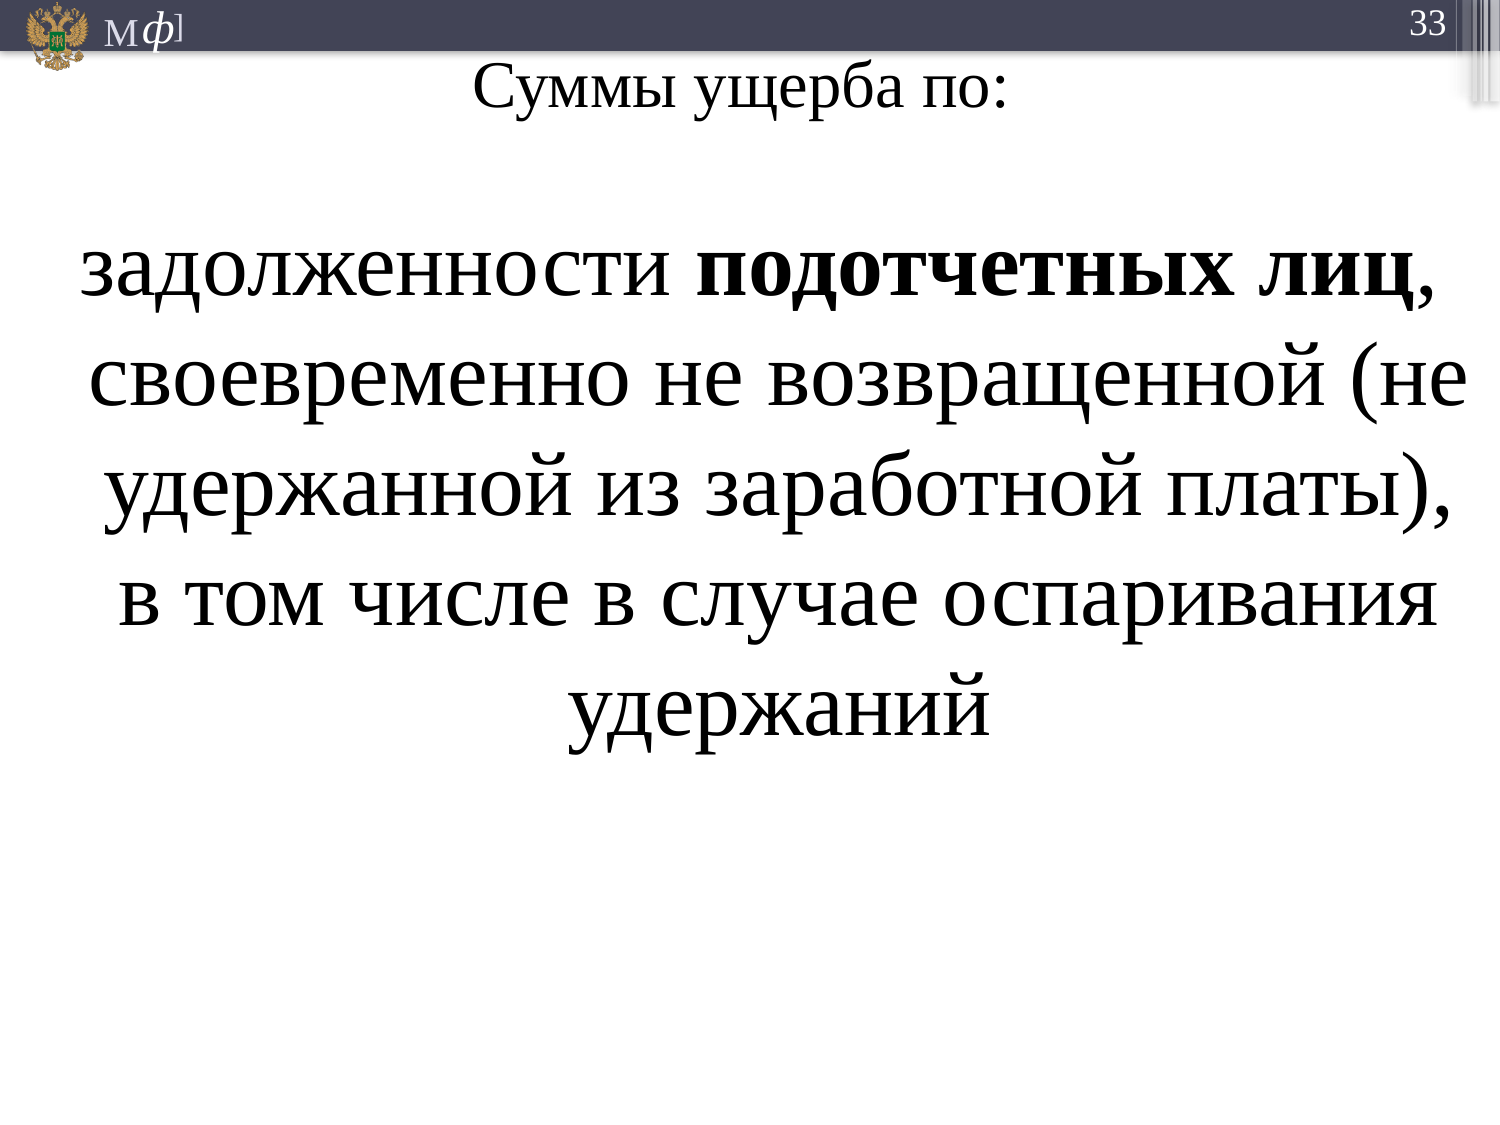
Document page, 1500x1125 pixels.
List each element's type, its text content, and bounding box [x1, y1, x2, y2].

list задолженности подотчетных лиц, своевременно не возвращенной (не удержанной из заработной платы), в том числе в случае оспаривания удержаний [0, 196, 1500, 1005]
title Суммы ущерба по: [75, 0, 1425, 161]
picture [25, 1, 75, 71]
